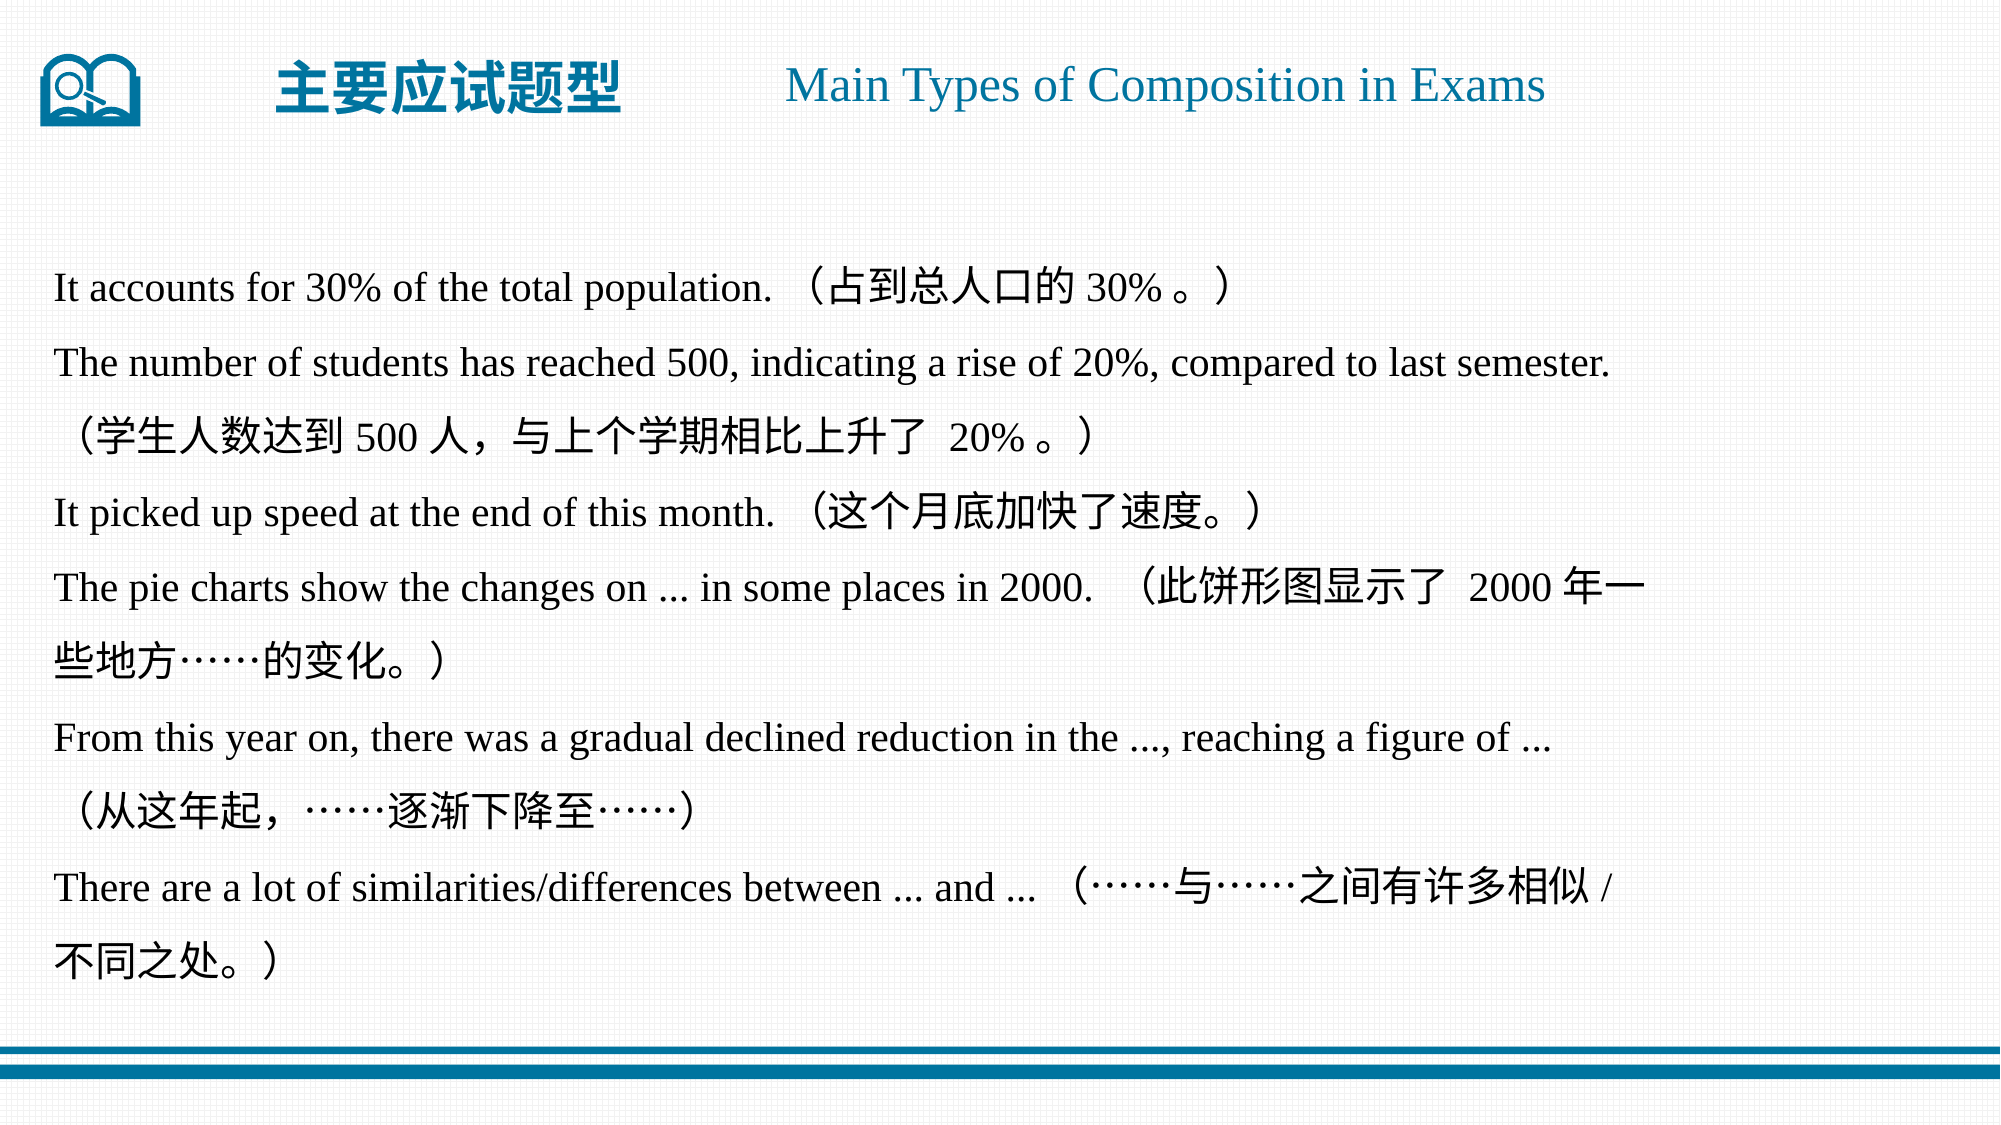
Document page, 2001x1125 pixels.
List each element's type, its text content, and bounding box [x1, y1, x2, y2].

text_box 主要应试题型 [0, 43, 897, 129]
text_box It accounts for 30% of the total population.（占到总人口的30%。） The number of students has reached 500, indicating a rise of 20%, compared to last semester. （学生人数达到500人，与上个学期相比上升了 20%。） It picked up speed at the end of this month.（这个月底加快了速度。） The pie charts show the changes on ... in some places in 2000. （此饼形图显示了 2000年一 些地方……的变化。） From this year on, there was a gradual declined reduction in the ..., reaching a figure of ... （从这年起，……逐渐下降至……） There are a lot of similarities/differences between ... and ...（……与……之间有许多相似/ 不同之处。） [38, 274, 1985, 945]
text_box Main Types of Composition in Exams [695, 43, 1636, 119]
